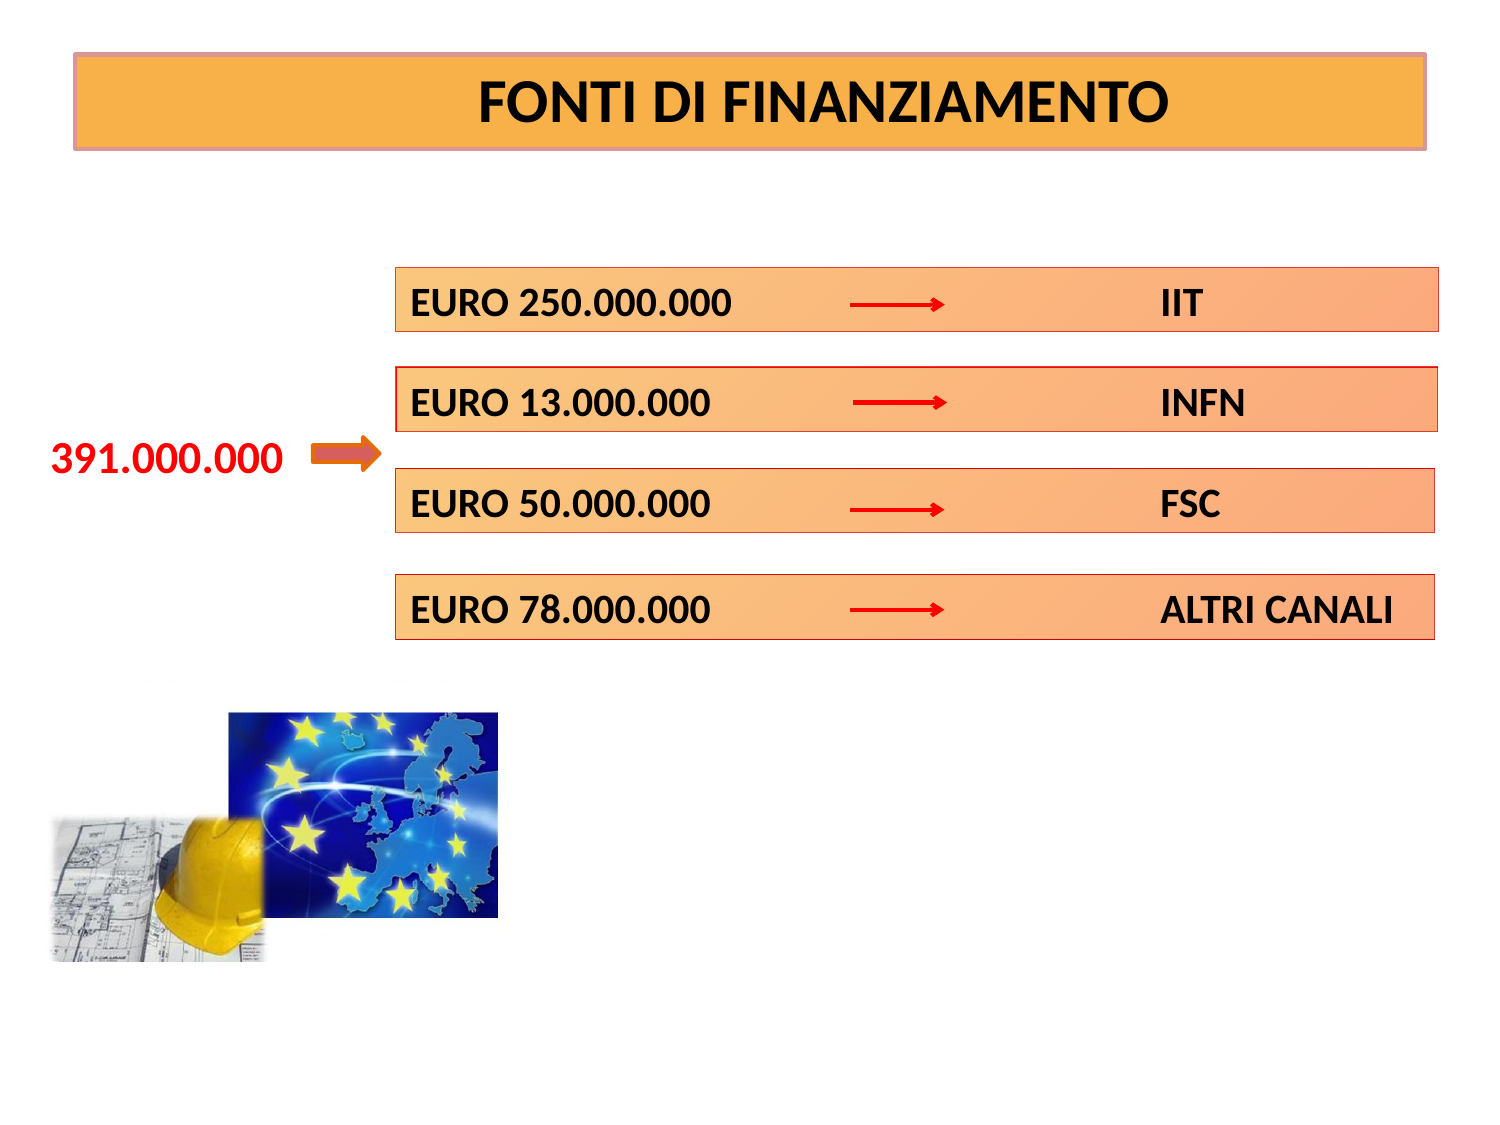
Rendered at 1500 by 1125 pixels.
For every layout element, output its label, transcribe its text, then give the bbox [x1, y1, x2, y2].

title FONTI DI FINANZIAMENTO [75, 54, 1425, 149]
text_box Euro 13.000.000 INFN [395, 366, 1438, 432]
text_box 391.000.000 [35, 420, 318, 491]
picture [34, 680, 544, 962]
text_box Euro 250.000.000 IIT [395, 267, 1439, 332]
text_box [310, 435, 382, 472]
text_box Euro 50.000.000 FSC [395, 468, 1435, 533]
text_box Euro 78.000.000 ALTRI CANALI [395, 574, 1435, 640]
